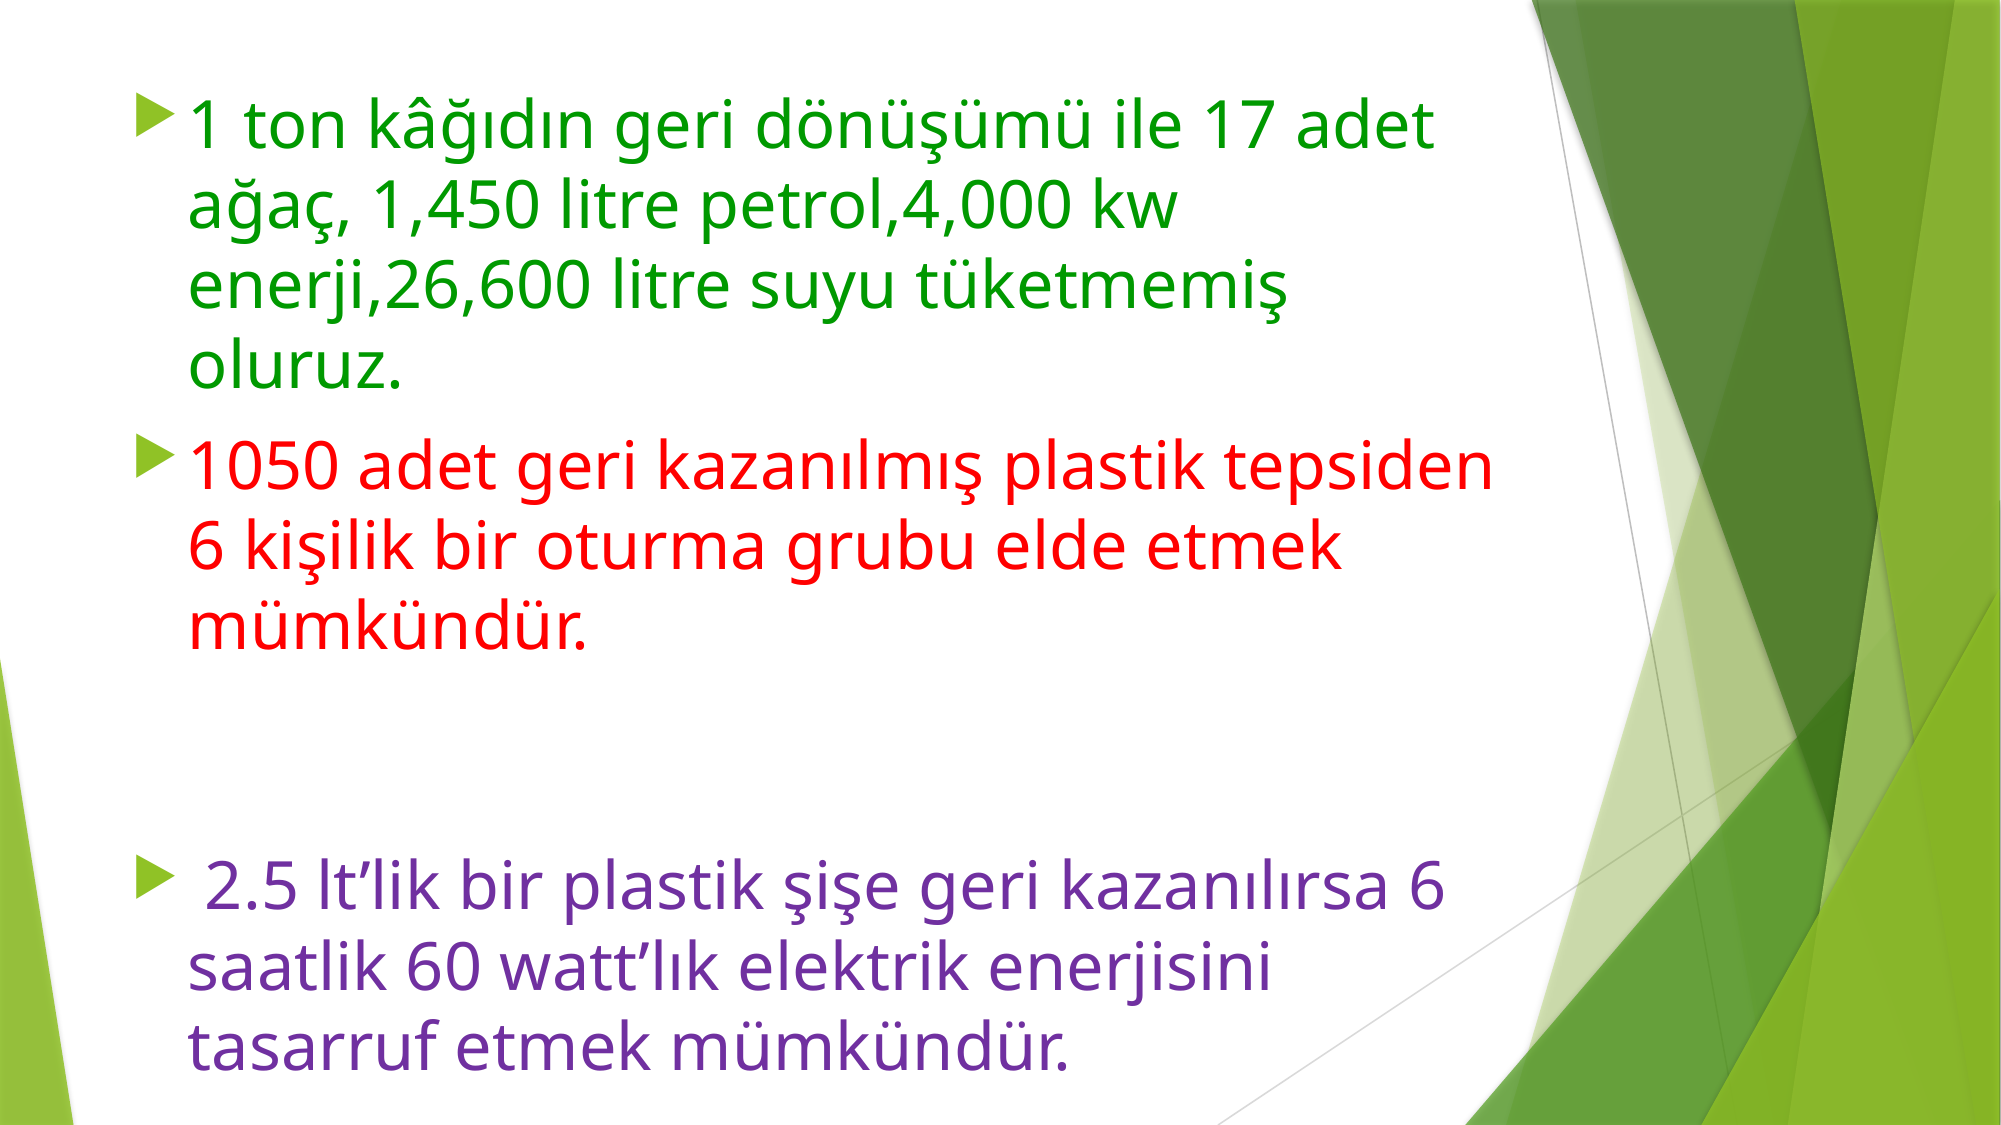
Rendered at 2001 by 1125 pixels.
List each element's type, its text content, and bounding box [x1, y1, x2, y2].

list 1 ton kâğıdın geri dönüşümü ile 17 adet ağaç, 1,450 litre petrol,4,000 kw enerji,26,600 litre suyu tüketmemiş oluruz. 1050 adet geri kazanılmış plastik tepsiden 6 kişilik bir oturma grubu elde etmek mümkündür. 2.5 lt’lik bir plastik şişe geri kazanılırsa 6 saatlik 60 watt’lık elektrik enerjisini tasarruf etmek mümkündür. [116, 74, 1527, 1077]
